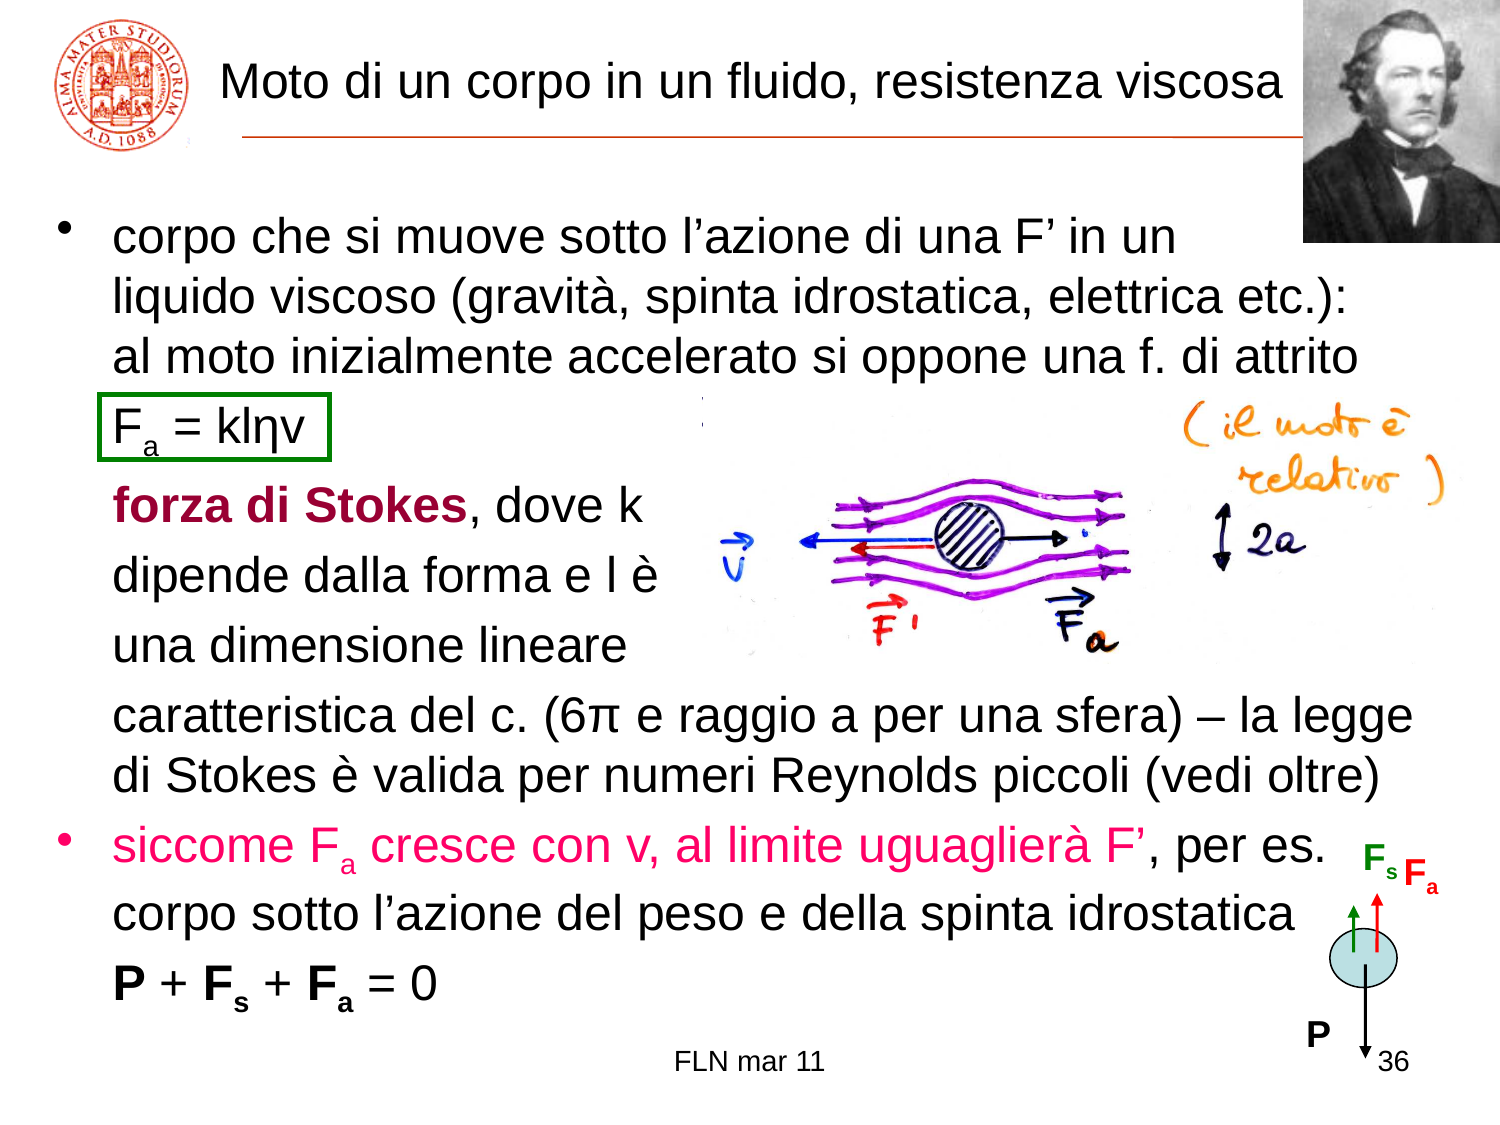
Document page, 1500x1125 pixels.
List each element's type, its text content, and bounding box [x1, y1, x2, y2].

picture [53, 18, 190, 168]
text_box [1329, 928, 1398, 988]
slide_number 36 [1074, 1047, 1425, 1103]
text_box [1370, 893, 1384, 953]
list corpo che si muove sotto l’azione di una F’ in un liquido viscoso (gravità, spinta idrostatica, elettrica etc.): al moto inizialmente accelerato si oppone una f. di attrito Fa = klηv forza di Stokes, dove k dipende dalla forma e l è una dimensione lineare caratteristica del c. (6π e raggio a per una sfera) – la legge di Stokes è valida per numeri Reynolds piccoli (vedi oltre) siccome Fa cresce con v, al limite uguaglierà F’, per es. corpo sotto l’azione del peso e della spinta idrostatica P + Fs + Fa = 0 [41, 196, 1447, 1047]
text_box P [1291, 1002, 1347, 1063]
text_box [1359, 964, 1372, 1059]
text_box Fa [1388, 840, 1454, 906]
picture [1303, 0, 1500, 244]
text_box Fs [1348, 825, 1413, 892]
text_box [99, 394, 330, 460]
text_box [1347, 905, 1360, 953]
footer FLN mar 11 [512, 1047, 988, 1103]
picture [702, 396, 1464, 664]
title Moto di un corpo in un fluido, resistenza viscosa [159, 31, 1298, 126]
